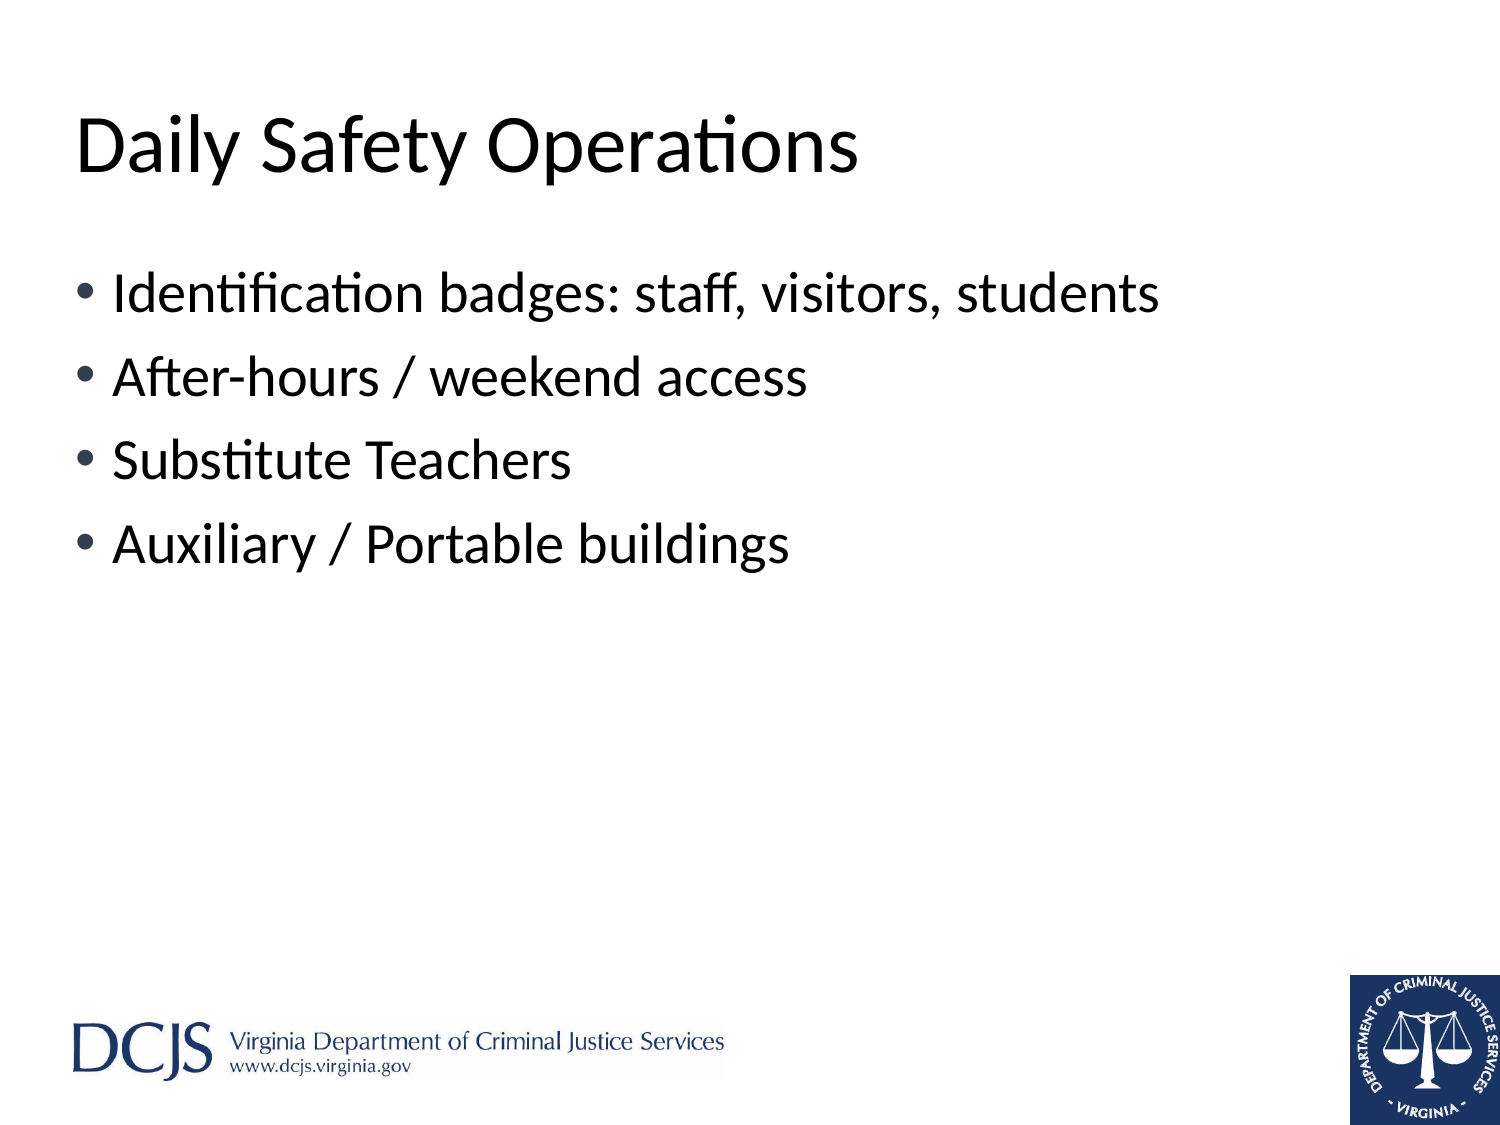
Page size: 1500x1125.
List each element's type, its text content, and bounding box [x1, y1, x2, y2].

picture [73, 1022, 726, 1081]
title Daily Safety Operations [75, 59, 1425, 231]
list Identification badges: staff, visitors, students After-hours / weekend access Substitute Teachers Auxiliary / Portable buildings [75, 262, 1425, 1014]
picture [1349, 974, 1500, 1125]
